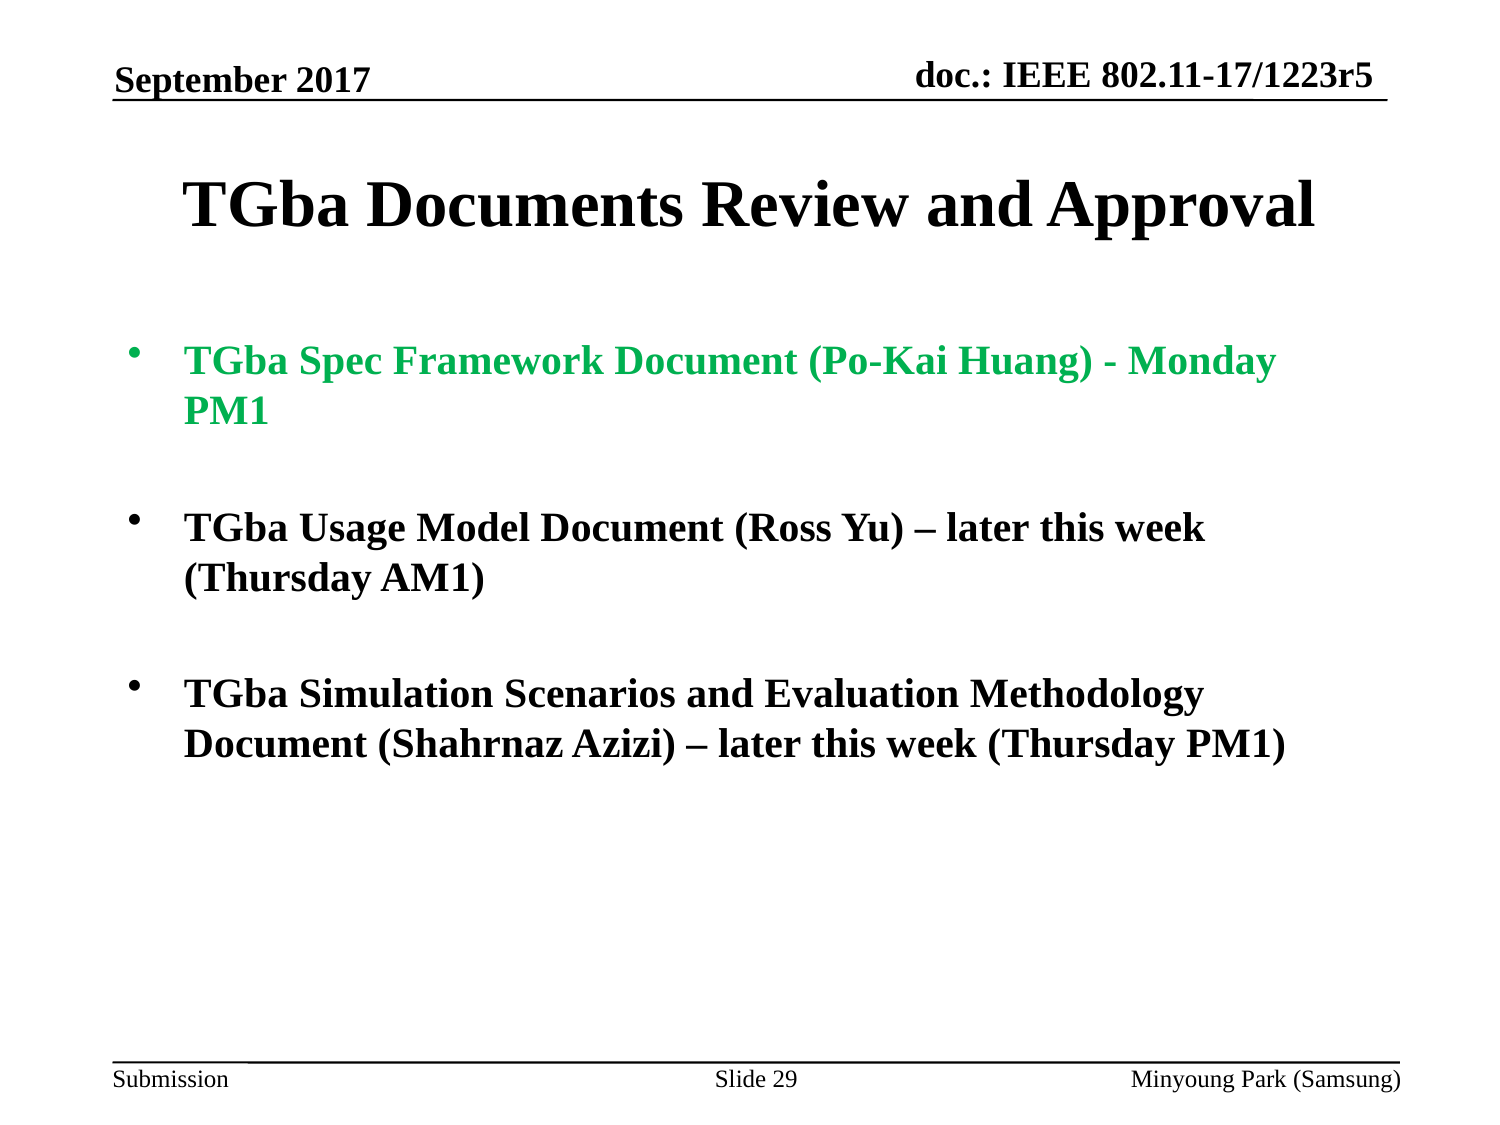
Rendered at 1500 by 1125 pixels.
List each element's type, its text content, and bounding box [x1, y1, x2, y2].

slide_number Slide 29 [712, 1061, 800, 1093]
list TGba Spec Framework Document (Po-Kai Huang) - Monday PM1 TGba Usage Model Document (Ross Yu) – later this week (Thursday AM1) TGba Simulation Scenarios and Evaluation Methodology Document (Shahrnaz Azizi) – later this week (Thursday PM1) [112, 324, 1388, 1000]
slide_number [114, 54, 374, 101]
title TGba Documents Review and Approval [112, 112, 1388, 288]
footer Minyoung Park (Samsung) [949, 1061, 1402, 1093]
